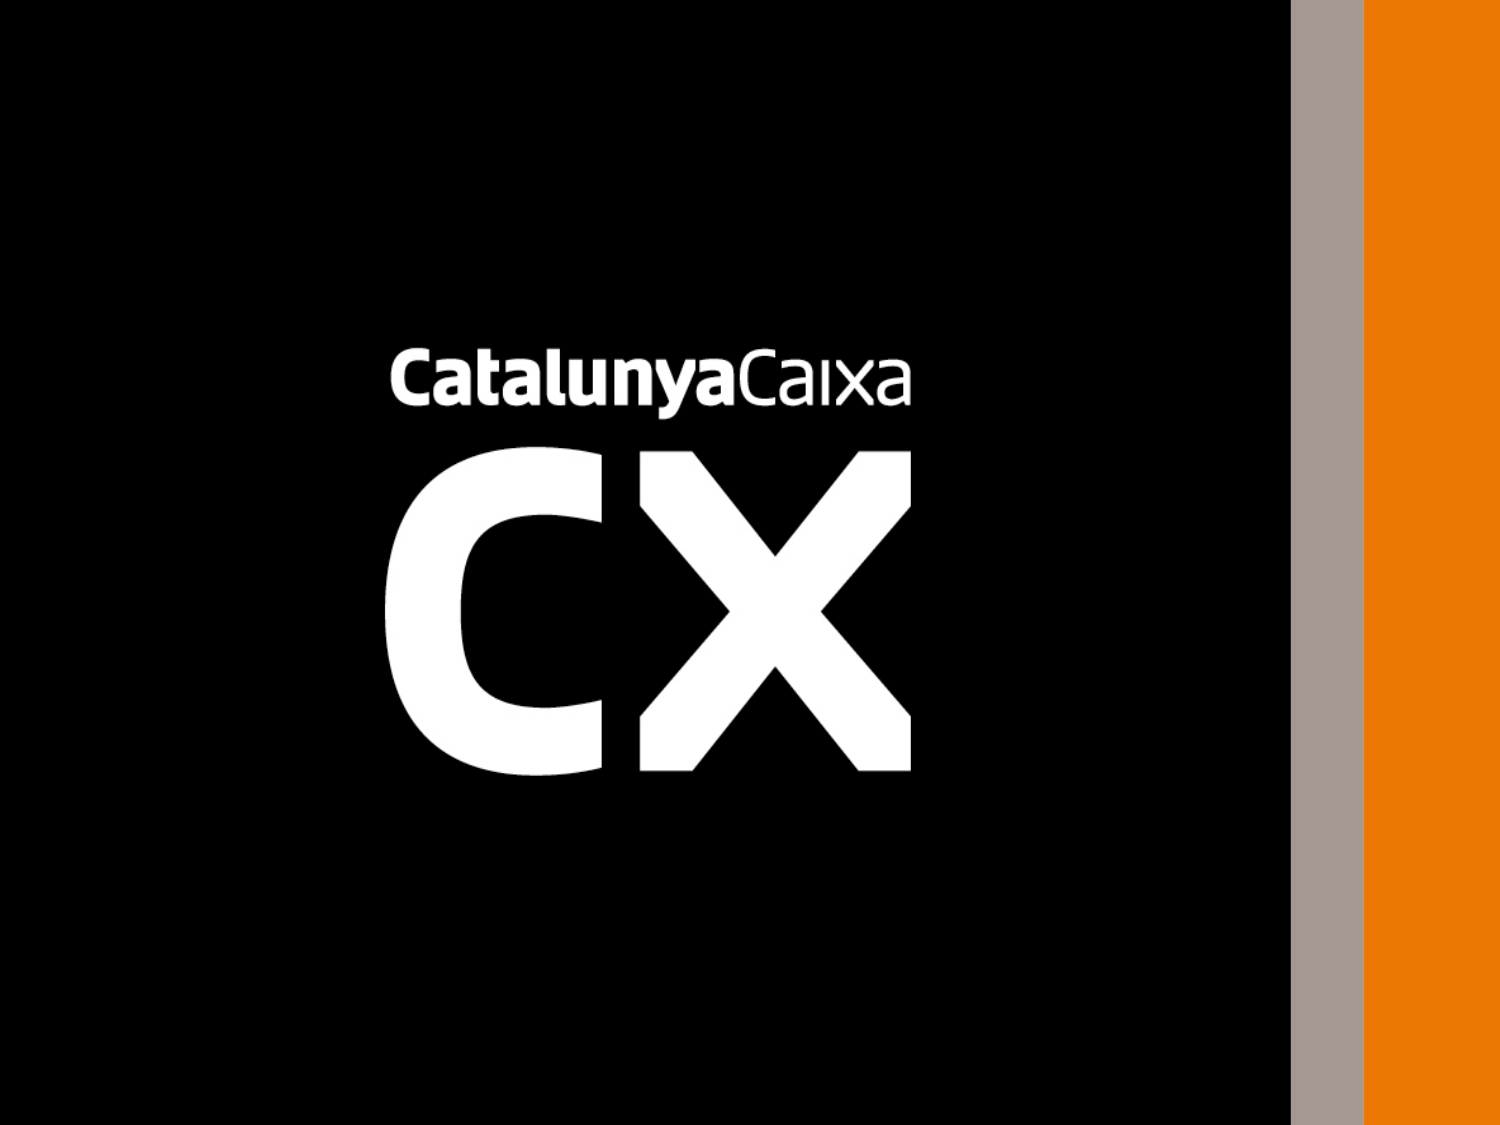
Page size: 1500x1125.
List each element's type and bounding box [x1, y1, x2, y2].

text_box [0, 0, 1500, 1125]
